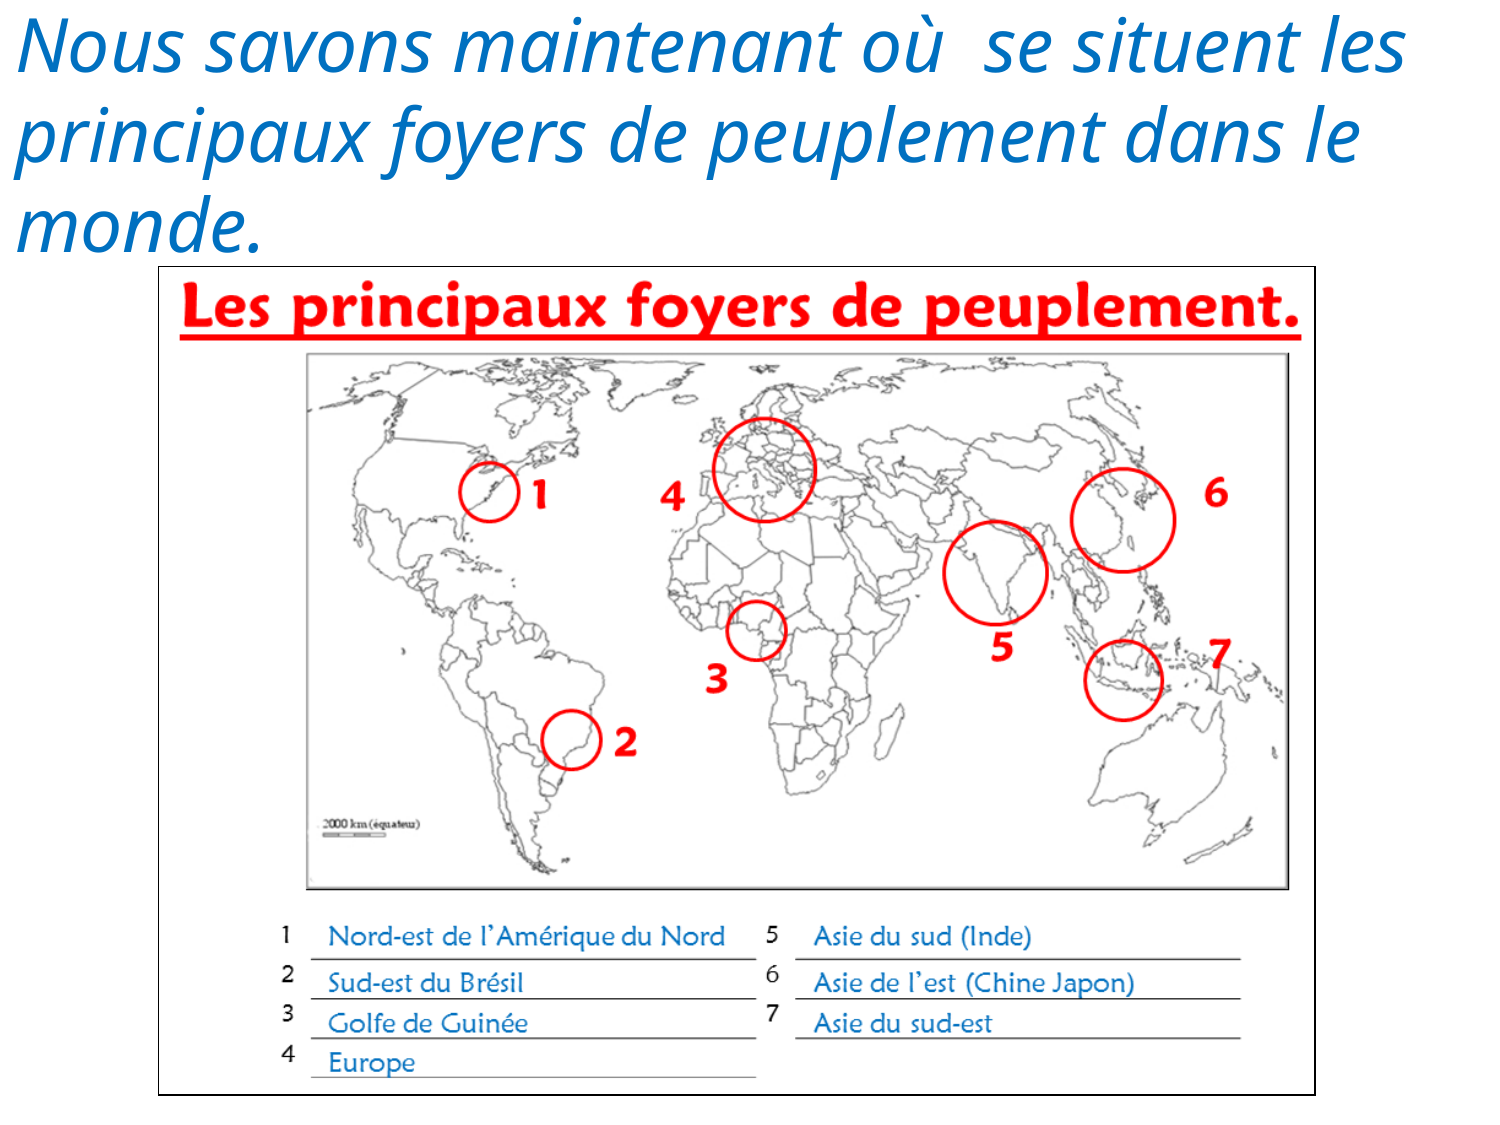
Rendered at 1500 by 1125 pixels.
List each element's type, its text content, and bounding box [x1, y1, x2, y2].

title Nous savons maintenant où se situent les principaux foyers de peuplement dans le monde. [0, 8, 1500, 256]
picture [159, 266, 1315, 1095]
